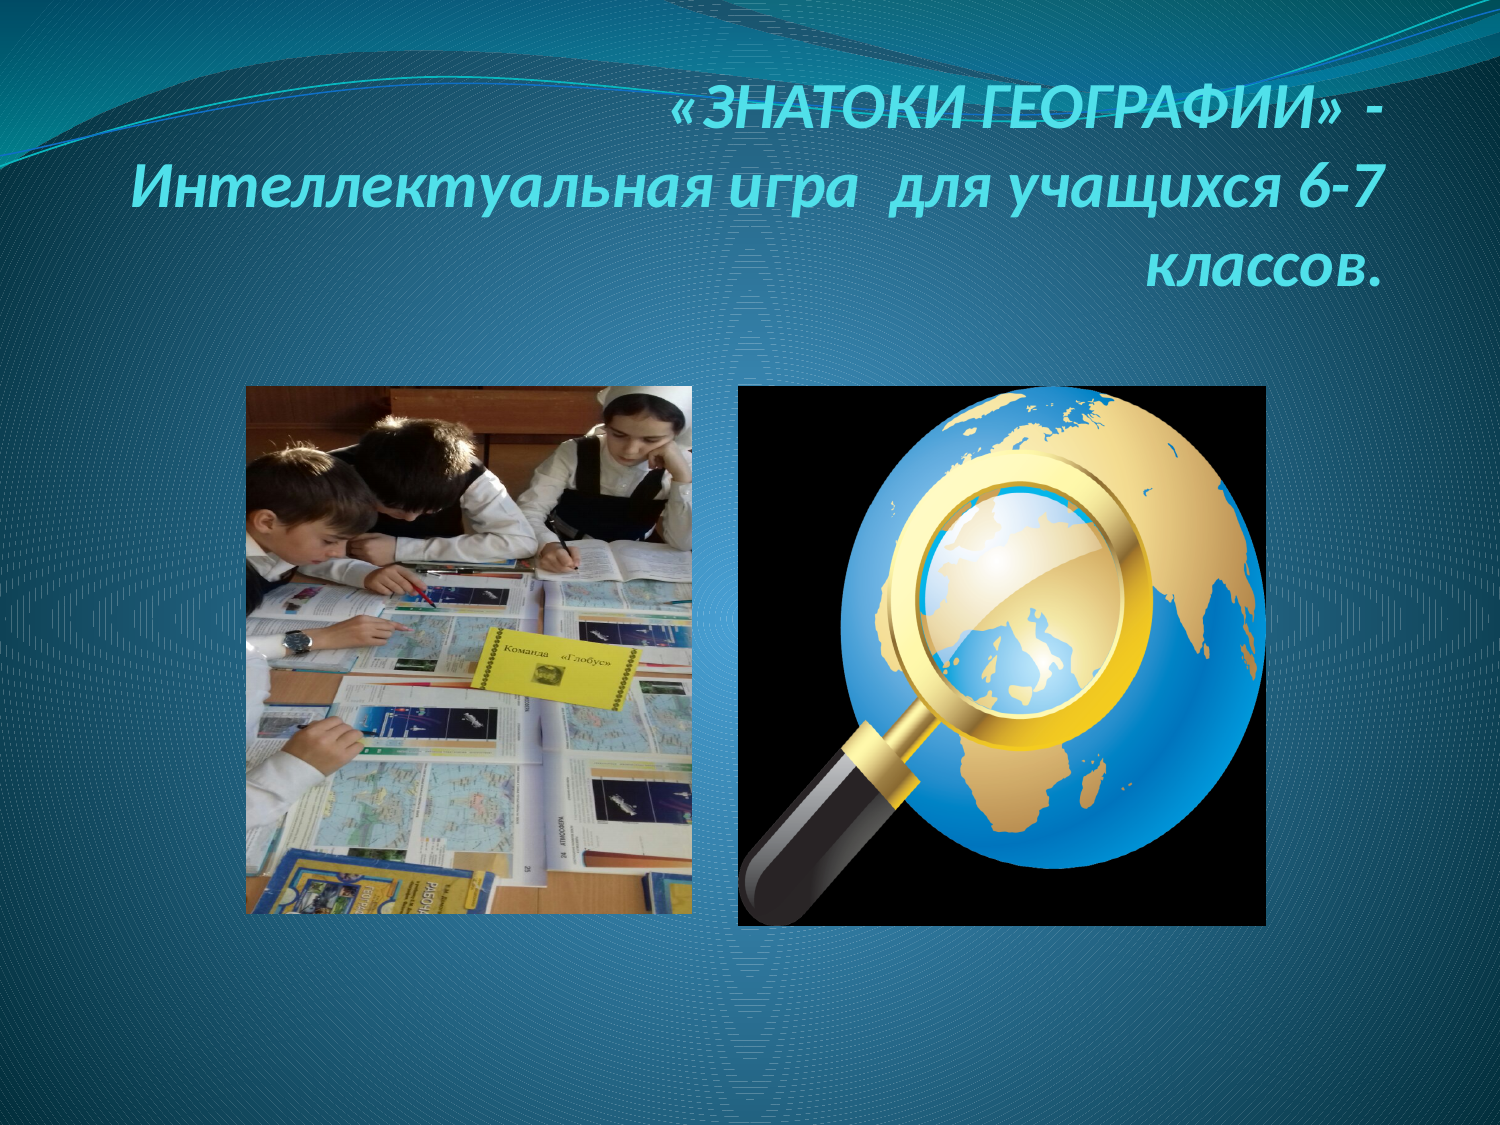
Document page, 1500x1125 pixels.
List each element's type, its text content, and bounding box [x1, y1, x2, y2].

title «ЗНАТОКИ ГЕОГРАФИИ» - Интеллектуальная игра для учащихся 6-7 классов. [112, 58, 1388, 411]
picture [245, 386, 692, 915]
picture [1244, 624, 1255, 652]
picture [737, 386, 1266, 926]
picture [1242, 645, 1256, 679]
